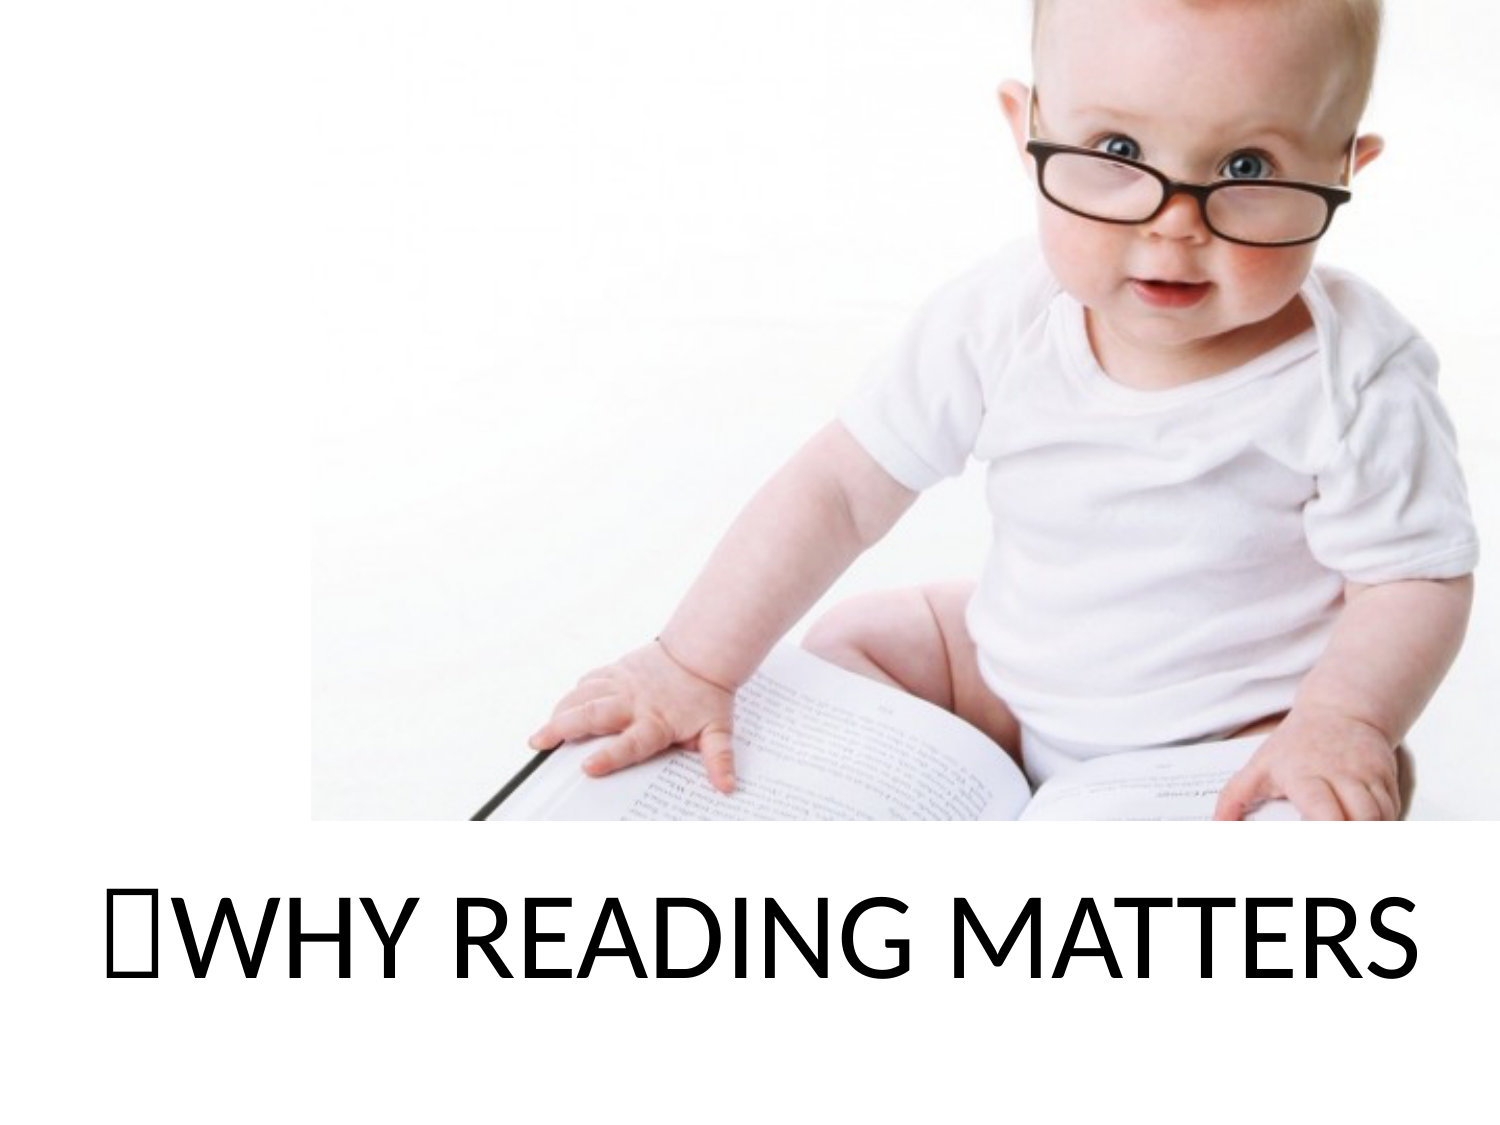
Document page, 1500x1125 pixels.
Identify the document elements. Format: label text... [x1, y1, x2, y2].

picture [310, 0, 1500, 822]
text_box WHY READING MATTERS [55, 846, 1463, 1011]
